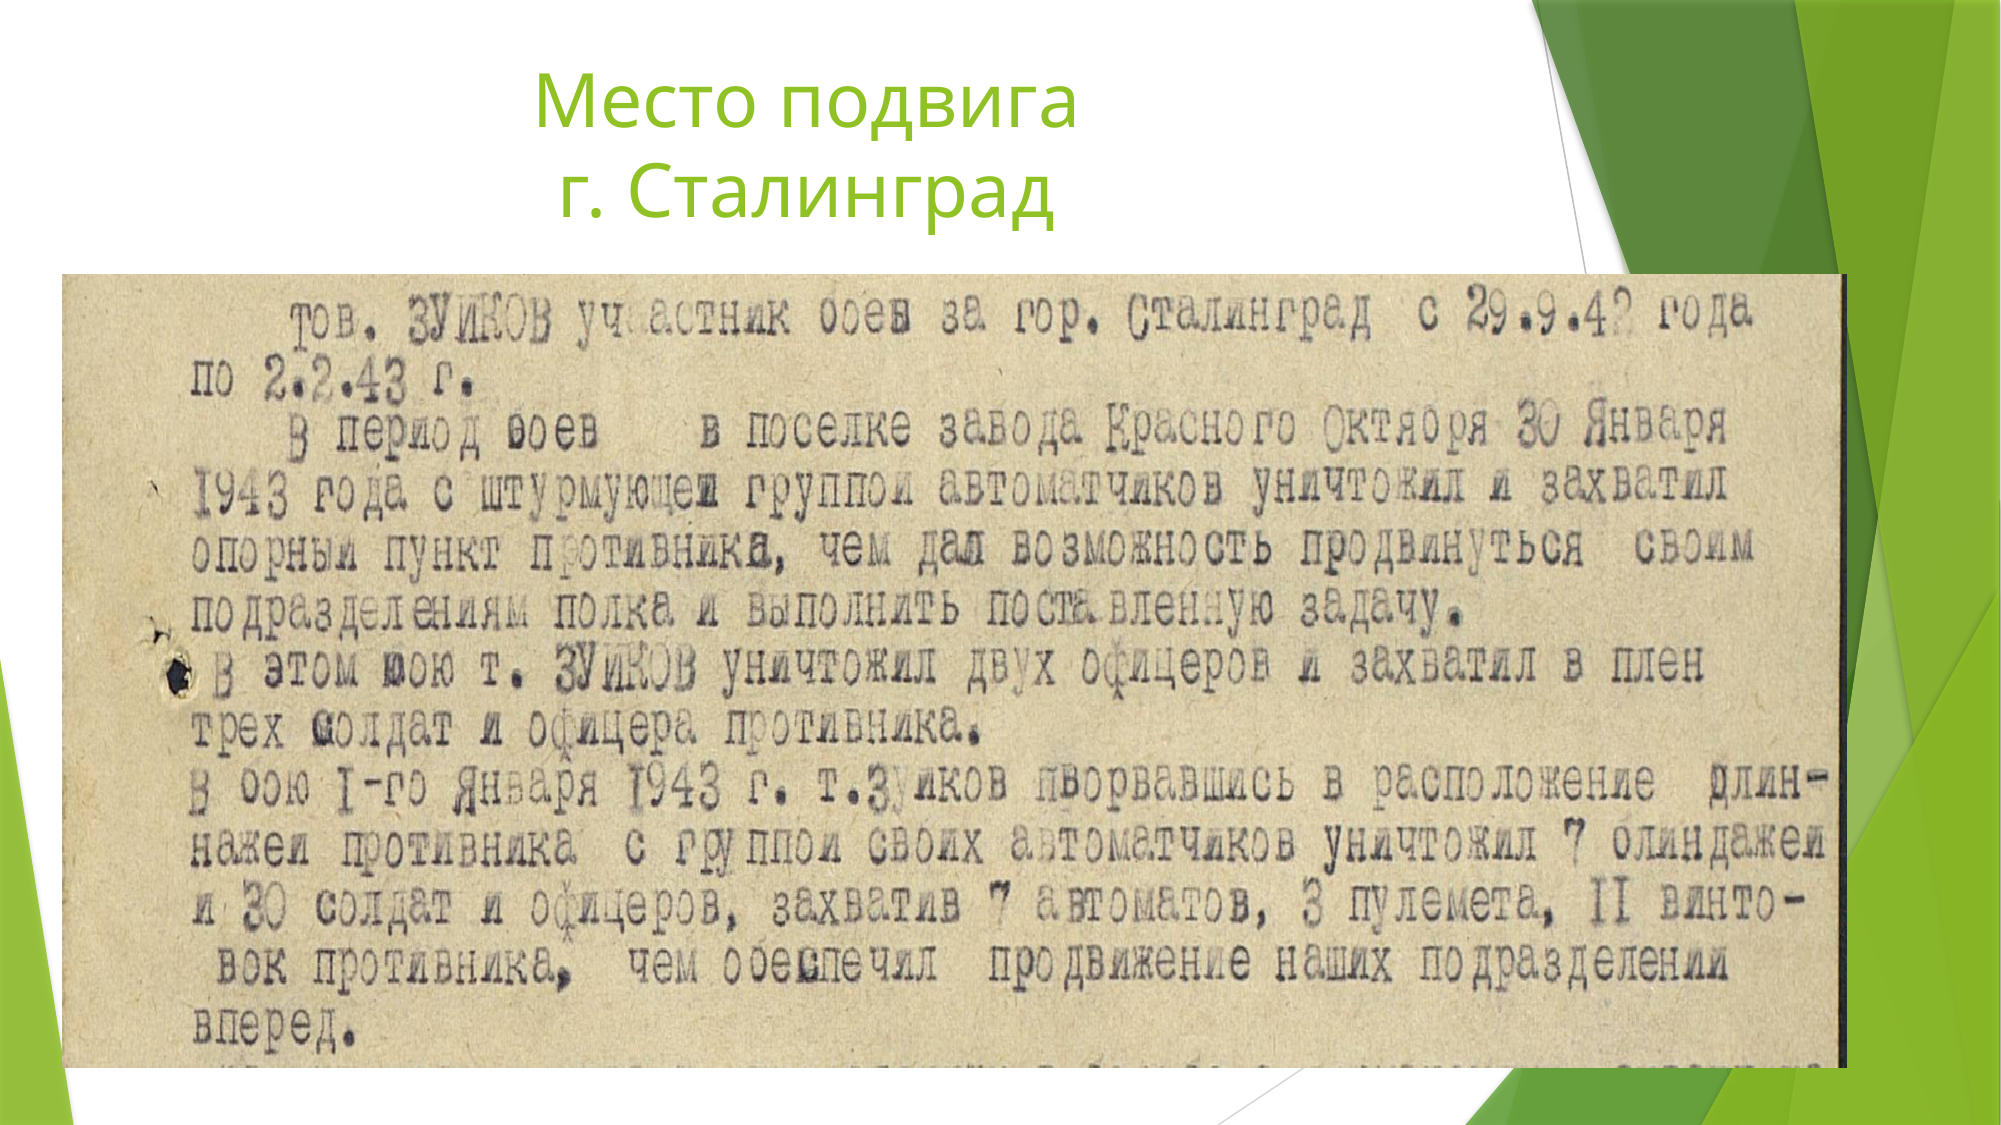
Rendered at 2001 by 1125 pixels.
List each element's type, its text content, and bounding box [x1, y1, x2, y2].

title Место подвига г. Сталинград [111, 44, 1522, 274]
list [61, 274, 1847, 1069]
